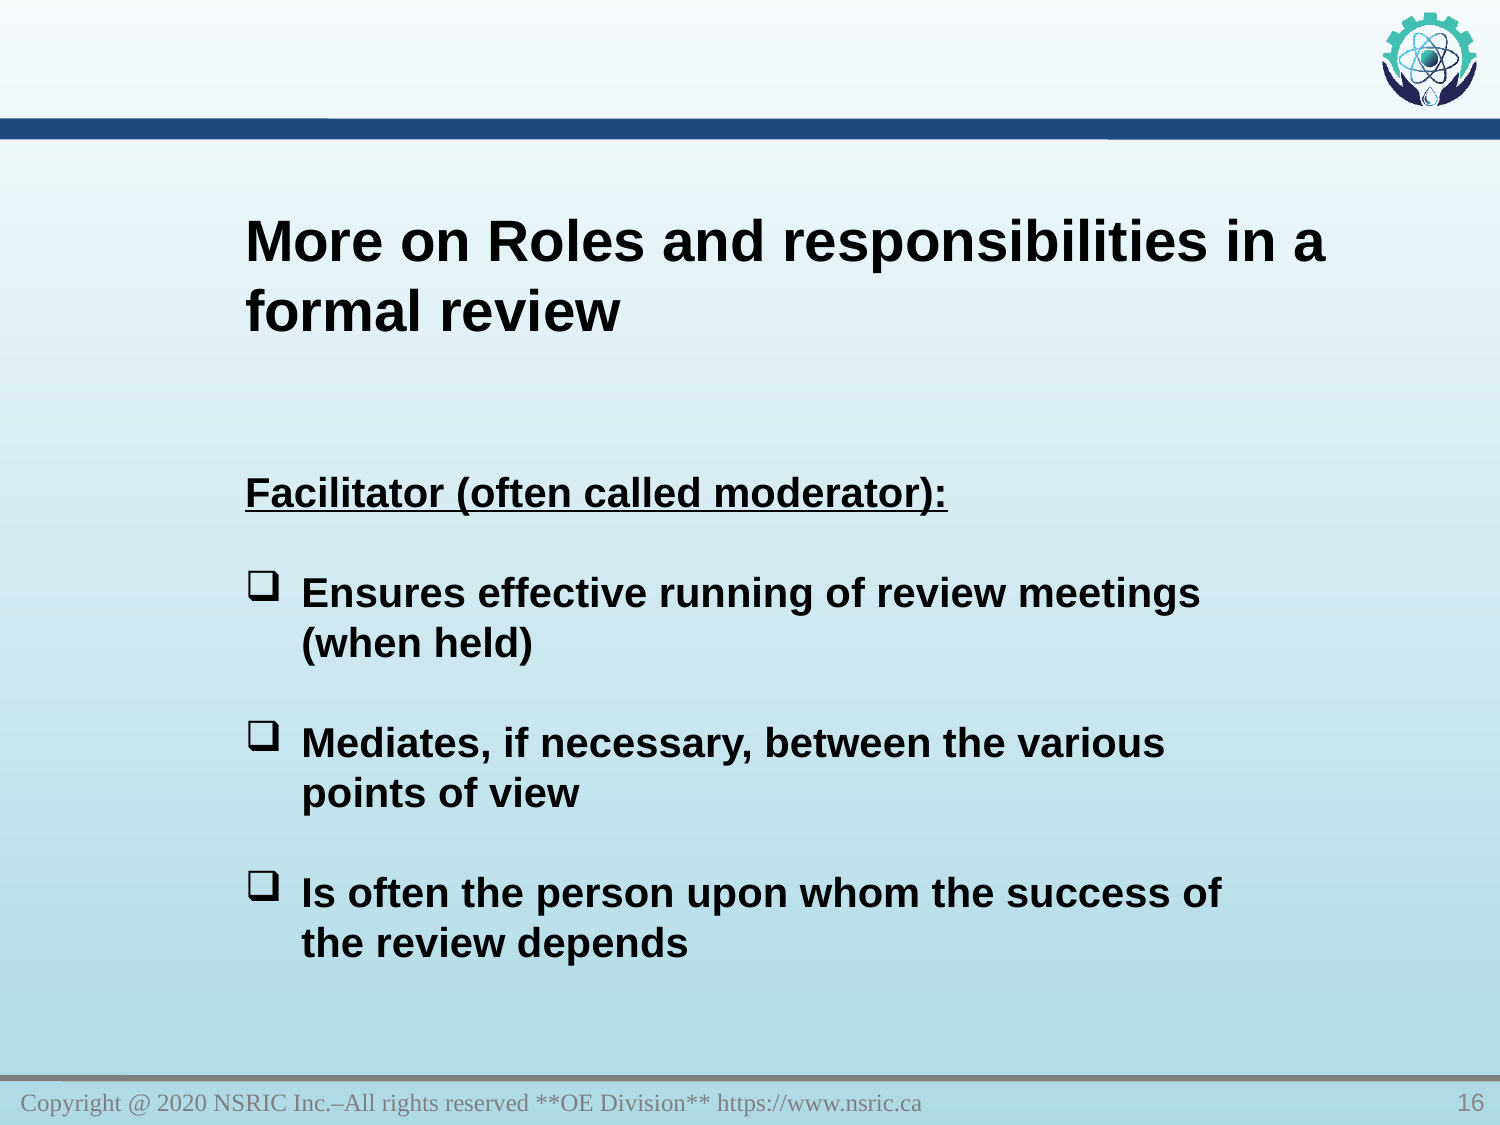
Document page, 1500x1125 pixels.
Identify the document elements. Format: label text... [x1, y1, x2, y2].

footer Copyright @ 2020 NSRIC Inc.–All rights reserved **OE Division** https://www.nsric.ca [5, 1078, 1247, 1125]
text_box More on Roles and responsibilities in a formal review [230, 196, 1447, 351]
picture [1380, 12, 1477, 107]
slide_number 16 [1289, 1078, 1500, 1125]
text_box Facilitator (often called moderator): Ensures effective running of review meetings (when held) Mediates, if necessary, between the various points of view Is often the person upon whom the success of the review depends [230, 458, 1247, 974]
